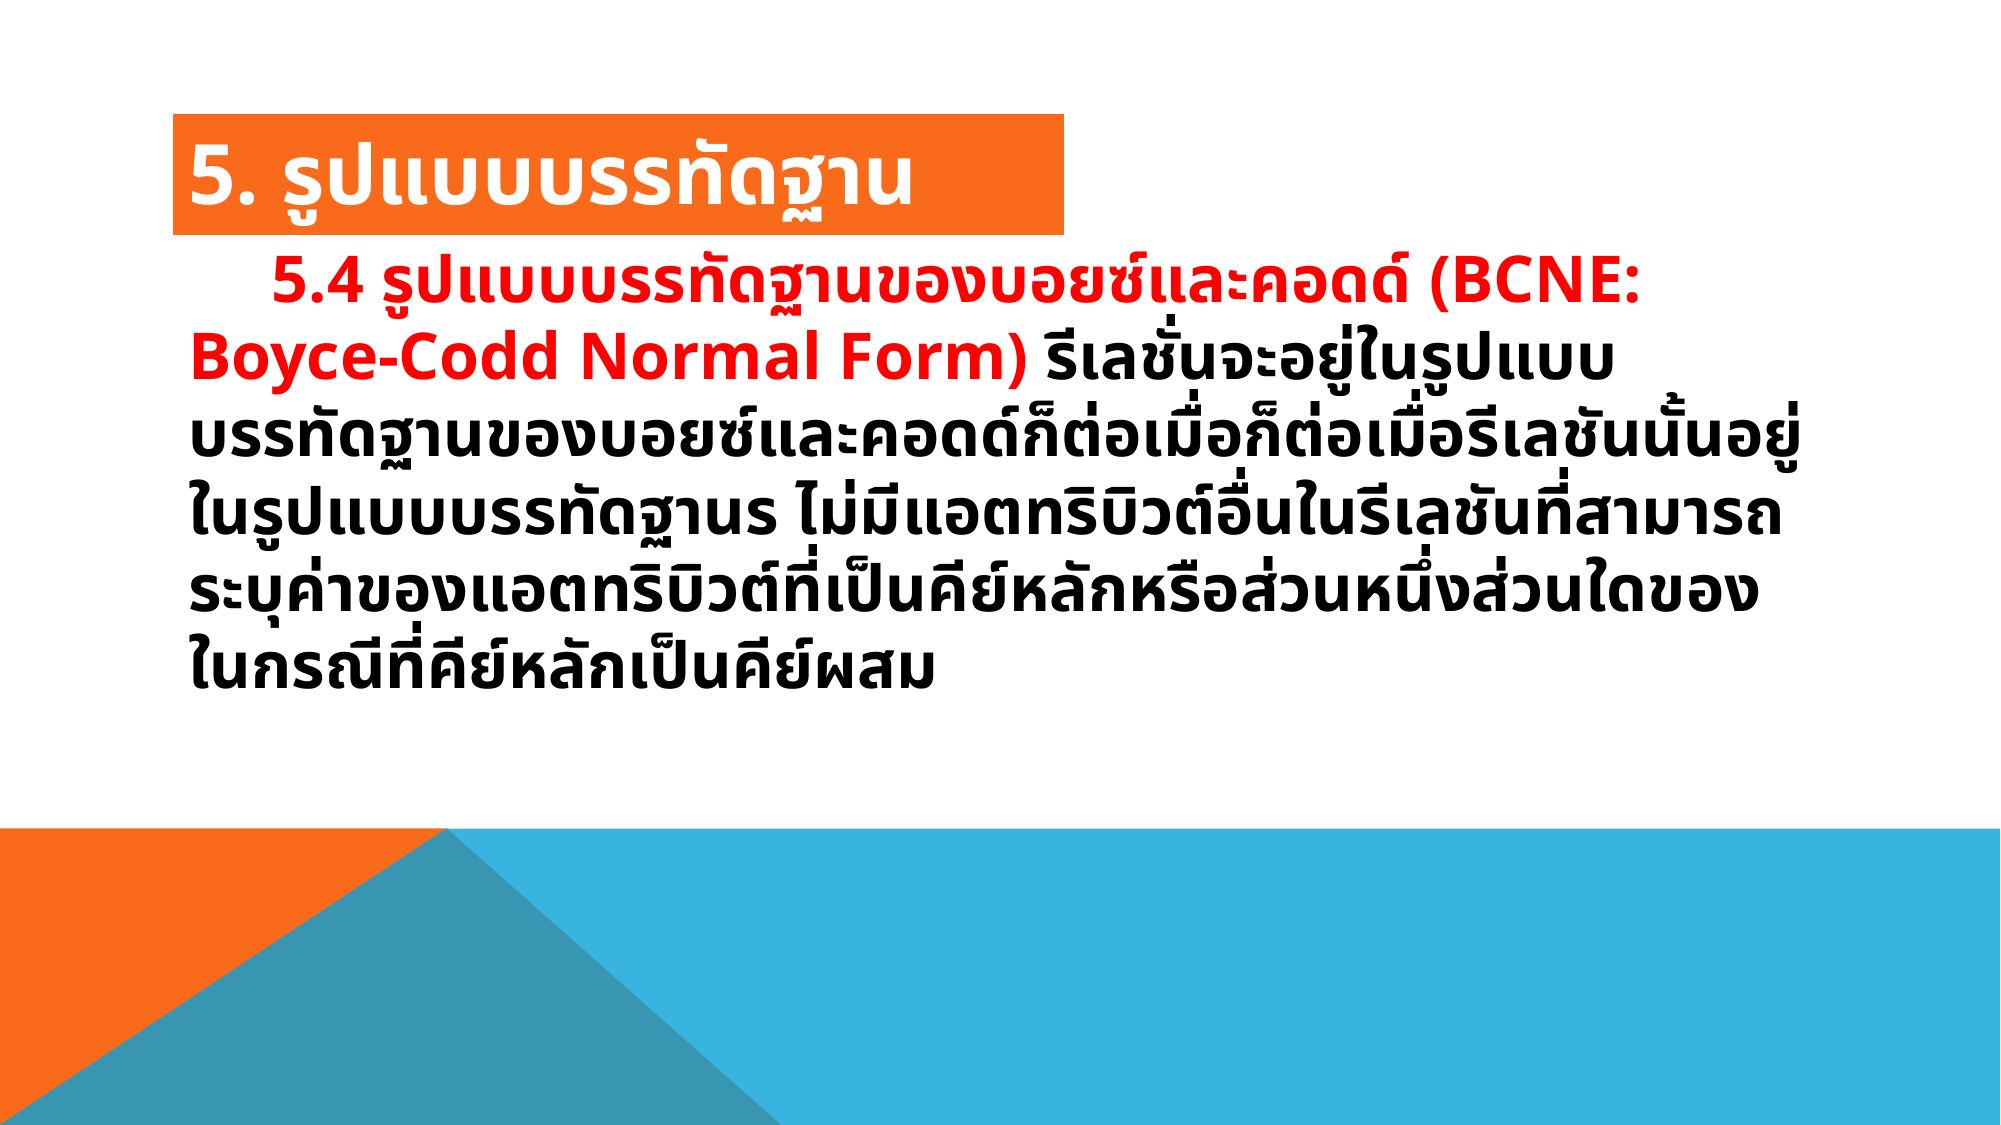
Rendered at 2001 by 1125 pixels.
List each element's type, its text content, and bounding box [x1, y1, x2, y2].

text_box 5.4 รูปแบบบรรทัดฐานของบอยซ์และคอดด์ (BCNE: Boyce-Codd Normal Form) รีเลชั่นจะอยู่ในรูปแบบบรรทัดฐานของบอยซ์และคอดด์ก็ต่อเมื่อก็ต่อเมื่อรีเลชันนั้นอยู่ในรูปแบบบรรทัดฐานร ไม่มีแอตทริบิวต์อื่นในรีเลชันที่สามารถระบุค่าของแอตทริบิวต์ที่เป็นคีย์หลักหรือส่วนหนึ่งส่วนใดของ ในกรณีที่คีย์หลักเป็นคีย์ผสม [173, 230, 1827, 823]
list 5. รูปแบบบรรทัดฐาน [173, 113, 1064, 230]
